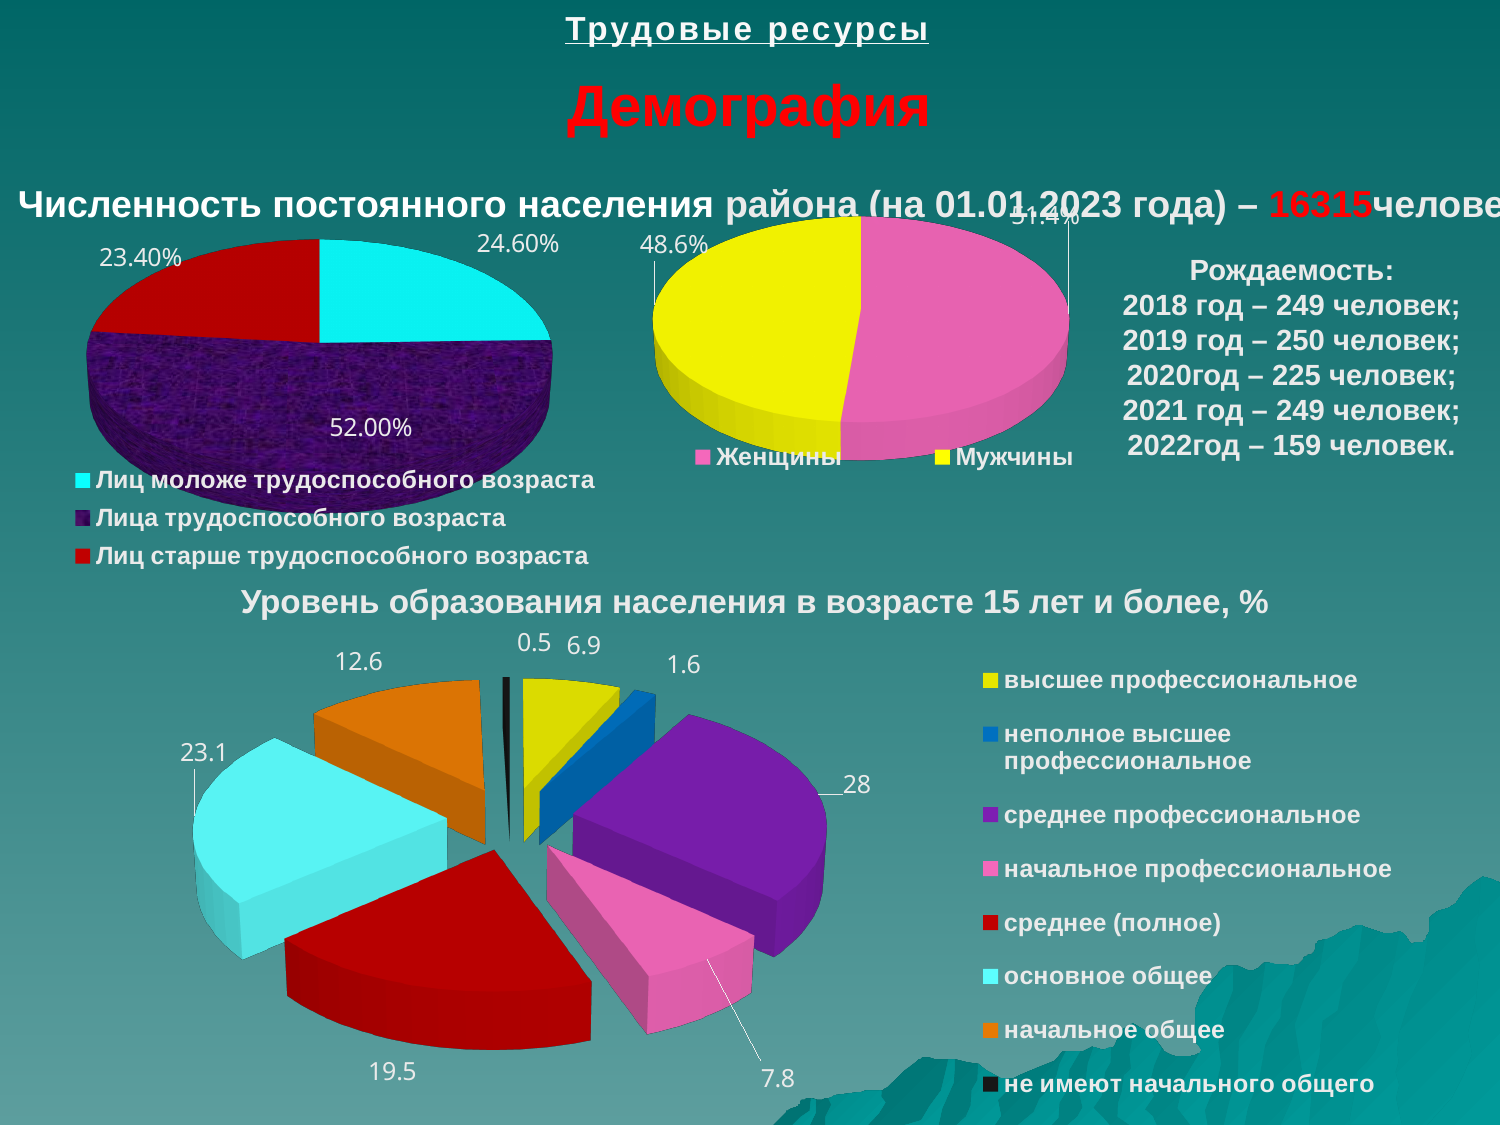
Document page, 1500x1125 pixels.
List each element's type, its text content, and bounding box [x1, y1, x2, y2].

text_box Уровень образования населения в возрасте 15 лет и более, % [225, 573, 1285, 622]
text_box Рождаемость: 2018 год – 249 человек; 2019 год – 250 человек; 2020год – 225 человек; 2021 год – 249 человек; 2022год – 159 человек. [1165, 243, 1476, 469]
title Демография [75, 55, 1425, 161]
text_box Численность постоянного населения района (на 01.01.2023 года) – 16315человек [0, 172, 1500, 243]
chart [55, 624, 1439, 1125]
chart [0, 197, 1162, 606]
text_box Трудовые ресурсы [0, 0, 1495, 55]
